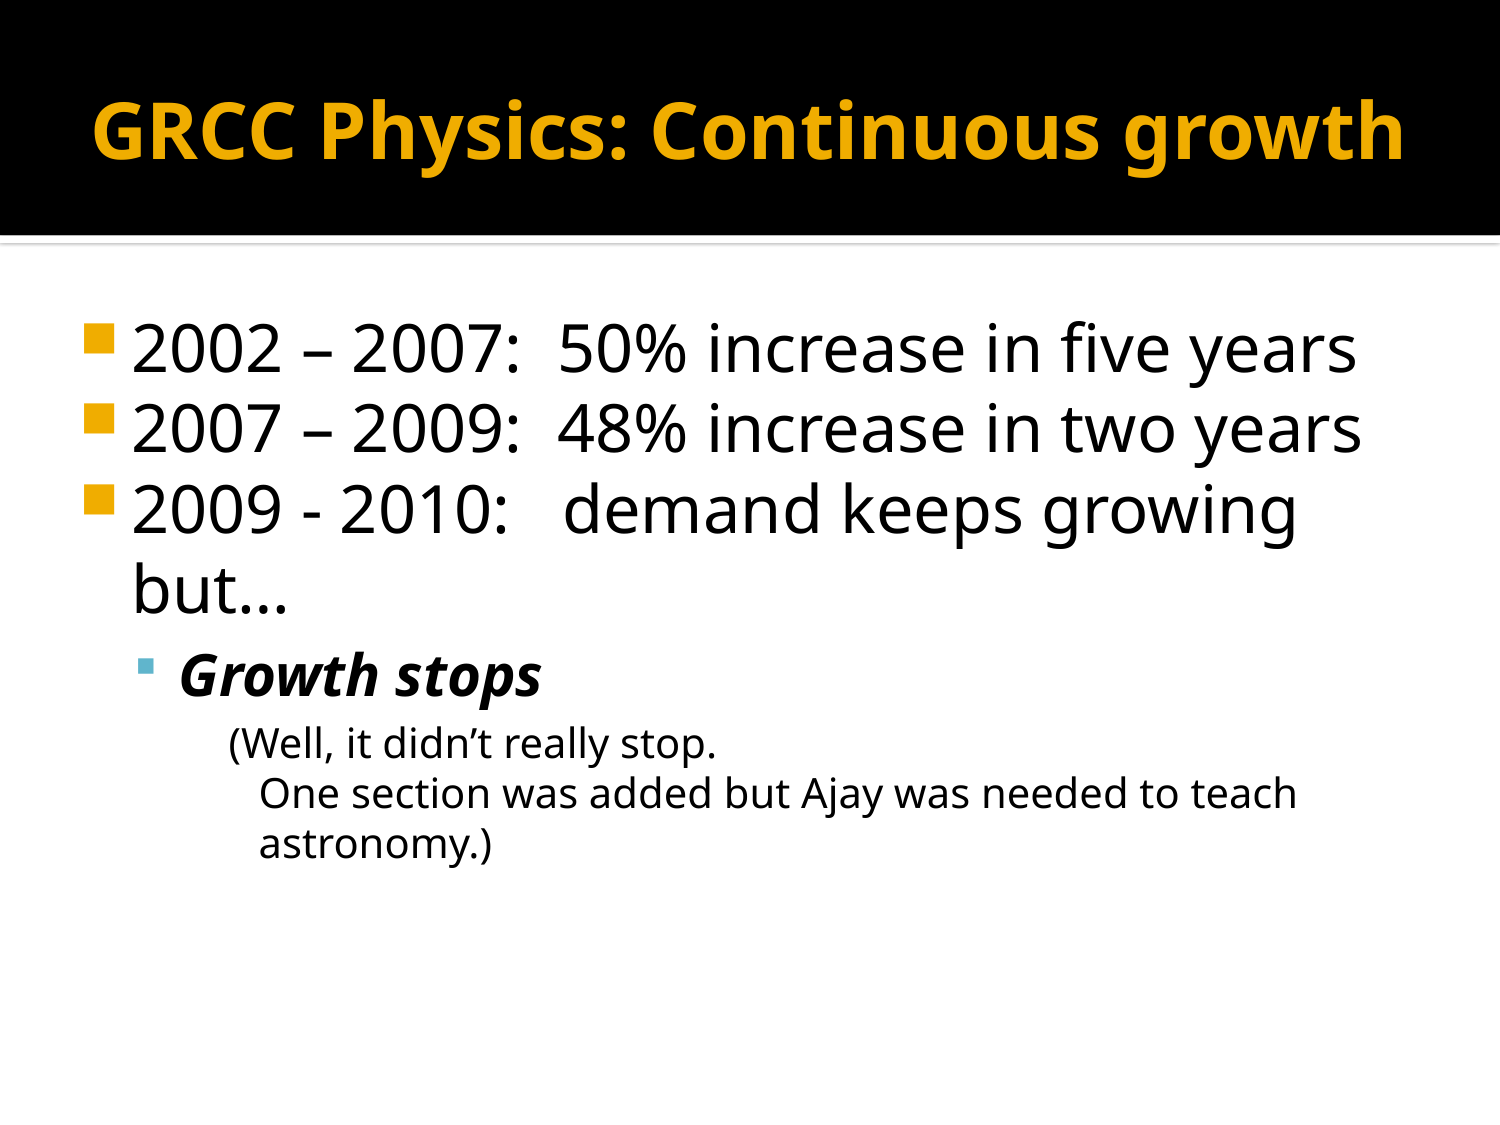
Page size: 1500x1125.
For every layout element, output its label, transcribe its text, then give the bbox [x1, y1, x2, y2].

title GRCC Physics: Continuous growth [75, 25, 1425, 231]
list 2002 – 2007: 50% increase in five years 2007 – 2009: 48% increase in two years 2009 - 2010: demand keeps growing but… Growth stops (Well, it didn’t really stop. One section was added but Ajay was needed to teach astronomy.) [50, 291, 1450, 1050]
